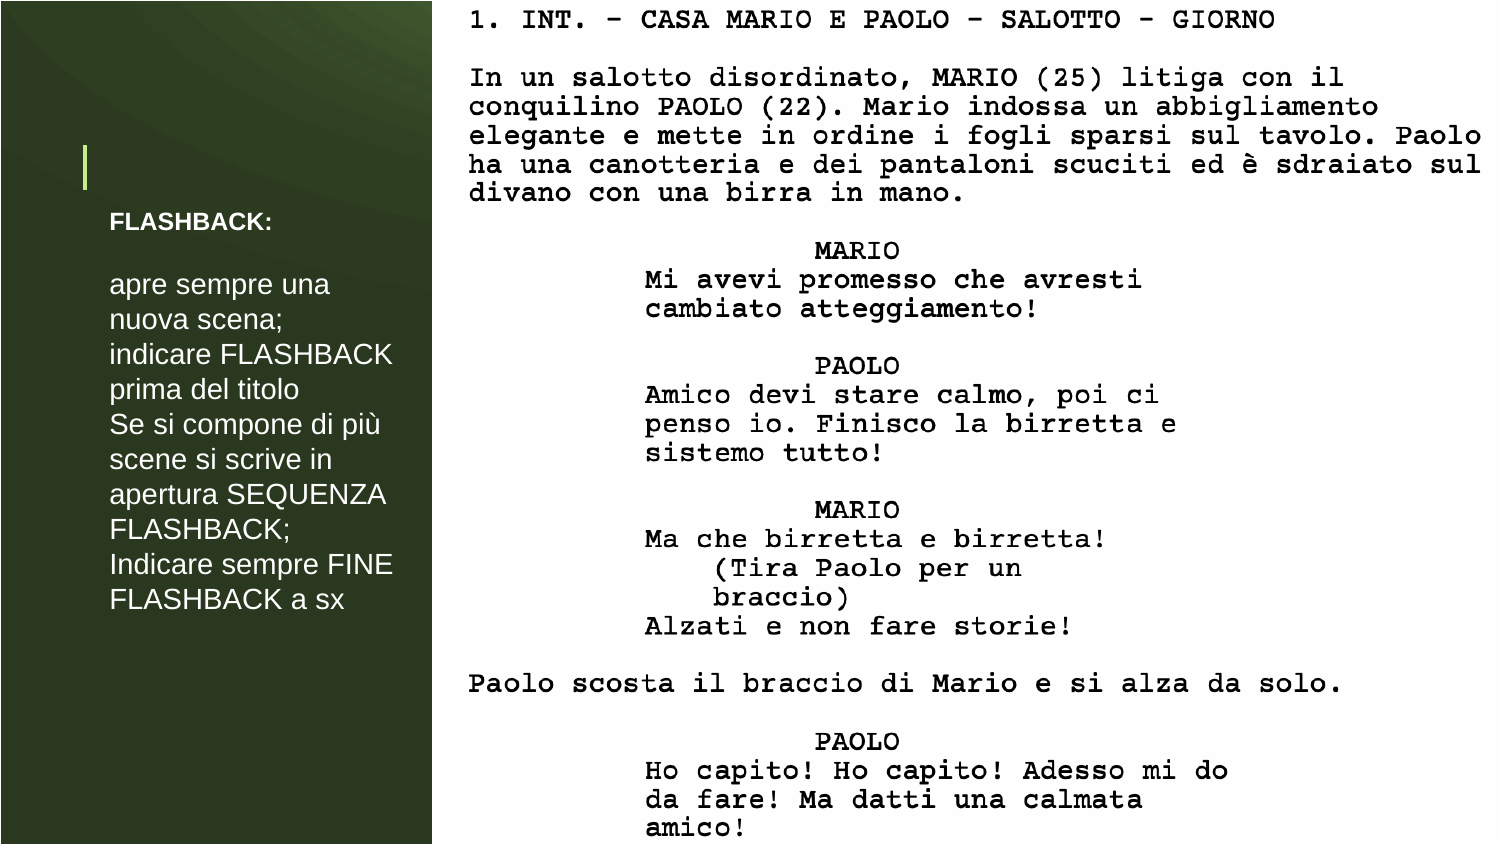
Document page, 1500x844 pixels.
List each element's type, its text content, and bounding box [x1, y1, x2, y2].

text_box [74, 410, 427, 776]
text_box FLASHBACK: apre sempre una nuova scena; indicare FLASHBACK prima del titolo Se si compone di più scene si scrive in apertura SEQUENZA FLASHBACK; Indicare sempre FINE FLASHBACK a sx [94, 198, 414, 623]
picture [2, 0, 1500, 844]
